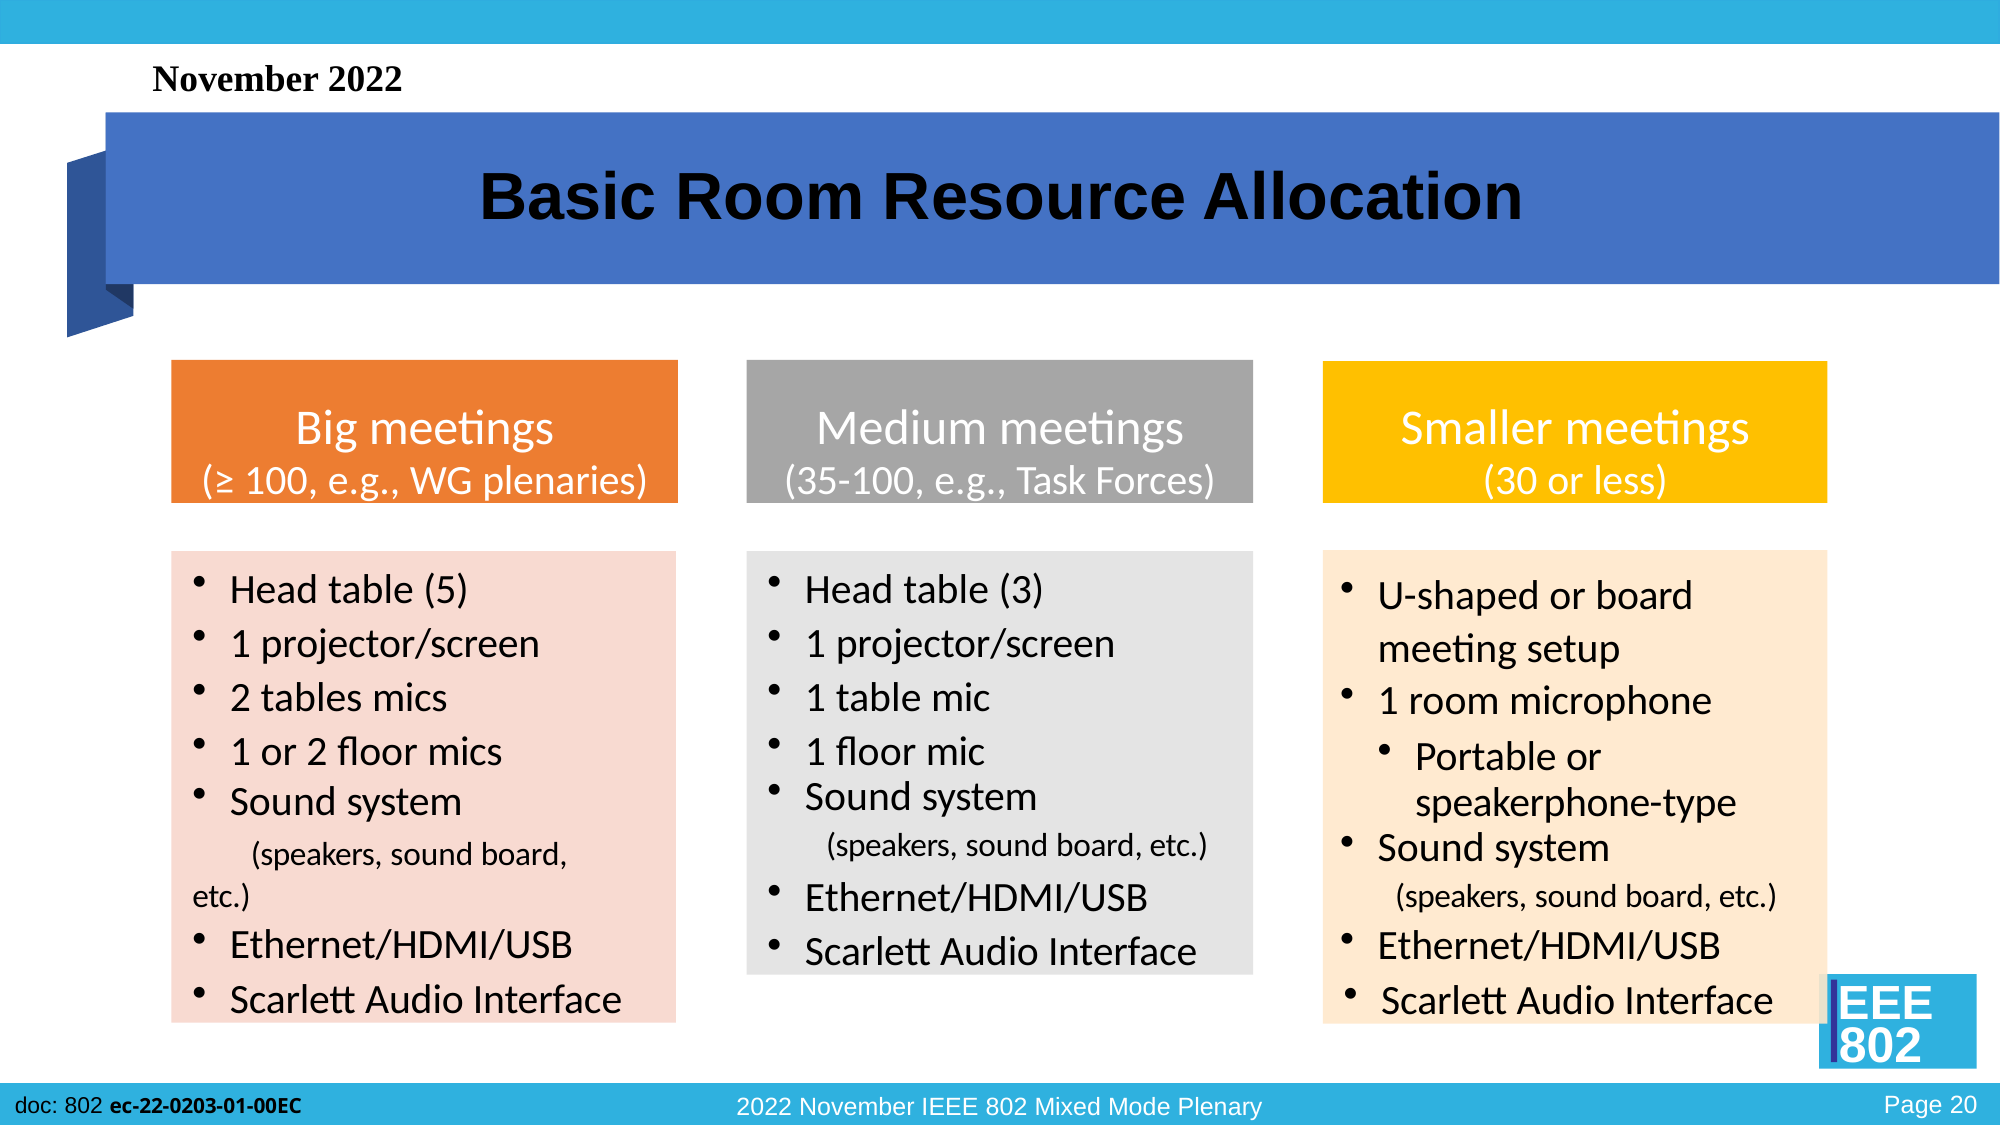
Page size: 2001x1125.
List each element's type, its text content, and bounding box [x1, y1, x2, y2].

text_box U-shaped or board meeting setup 1 room microphone Portable or speakerphone-type Sound system (speakers, sound board, etc.) Ethernet/HDMI/USB Scarlett Audio Interface [1322, 550, 1828, 1024]
text_box Smaller meetings (30 or less) [1322, 361, 1828, 503]
text_box Head table (3) 1 projector/screen 1 table mic 1 floor mic Sound system (speakers, sound board, etc.) Ethernet/HDMI/USB Scarlett Audio Interface [746, 551, 1254, 975]
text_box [67, 112, 2000, 338]
text_box Head table (5) 1 projector/screen 2 tables mics 1 or 2 floor mics Sound system (speakers, sound board, etc.) Ethernet/HDMI/USB Scarlett Audio Interface [171, 551, 676, 1023]
text_box Medium meetings (35-100, e.g., Task Forces) [746, 359, 1254, 503]
text_box Big meetings (≥ 100, e.g., WG plenaries) [171, 359, 678, 503]
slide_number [152, 54, 563, 100]
